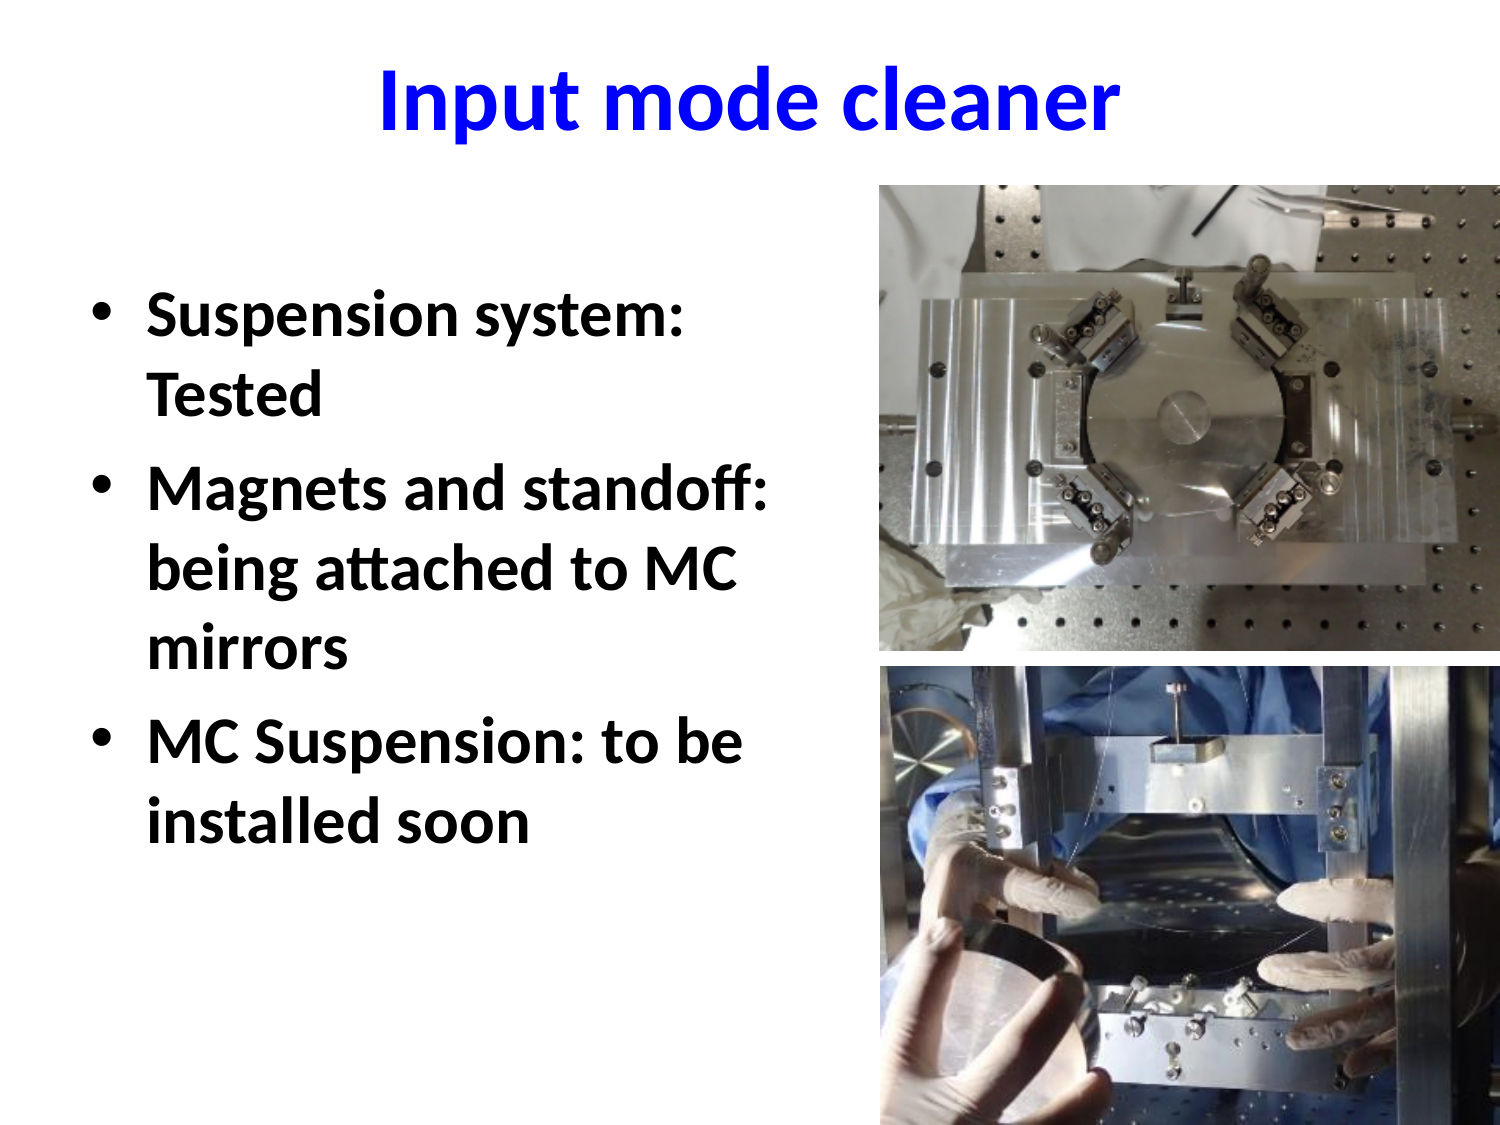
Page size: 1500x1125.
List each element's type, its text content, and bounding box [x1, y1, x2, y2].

picture [879, 185, 1500, 651]
picture [879, 666, 1500, 1125]
list Suspension system: Tested Magnets and standoff: being attached to MC mirrors MC Suspension: to be installed soon [75, 262, 853, 1005]
title Input mode cleaner [75, 0, 1425, 188]
